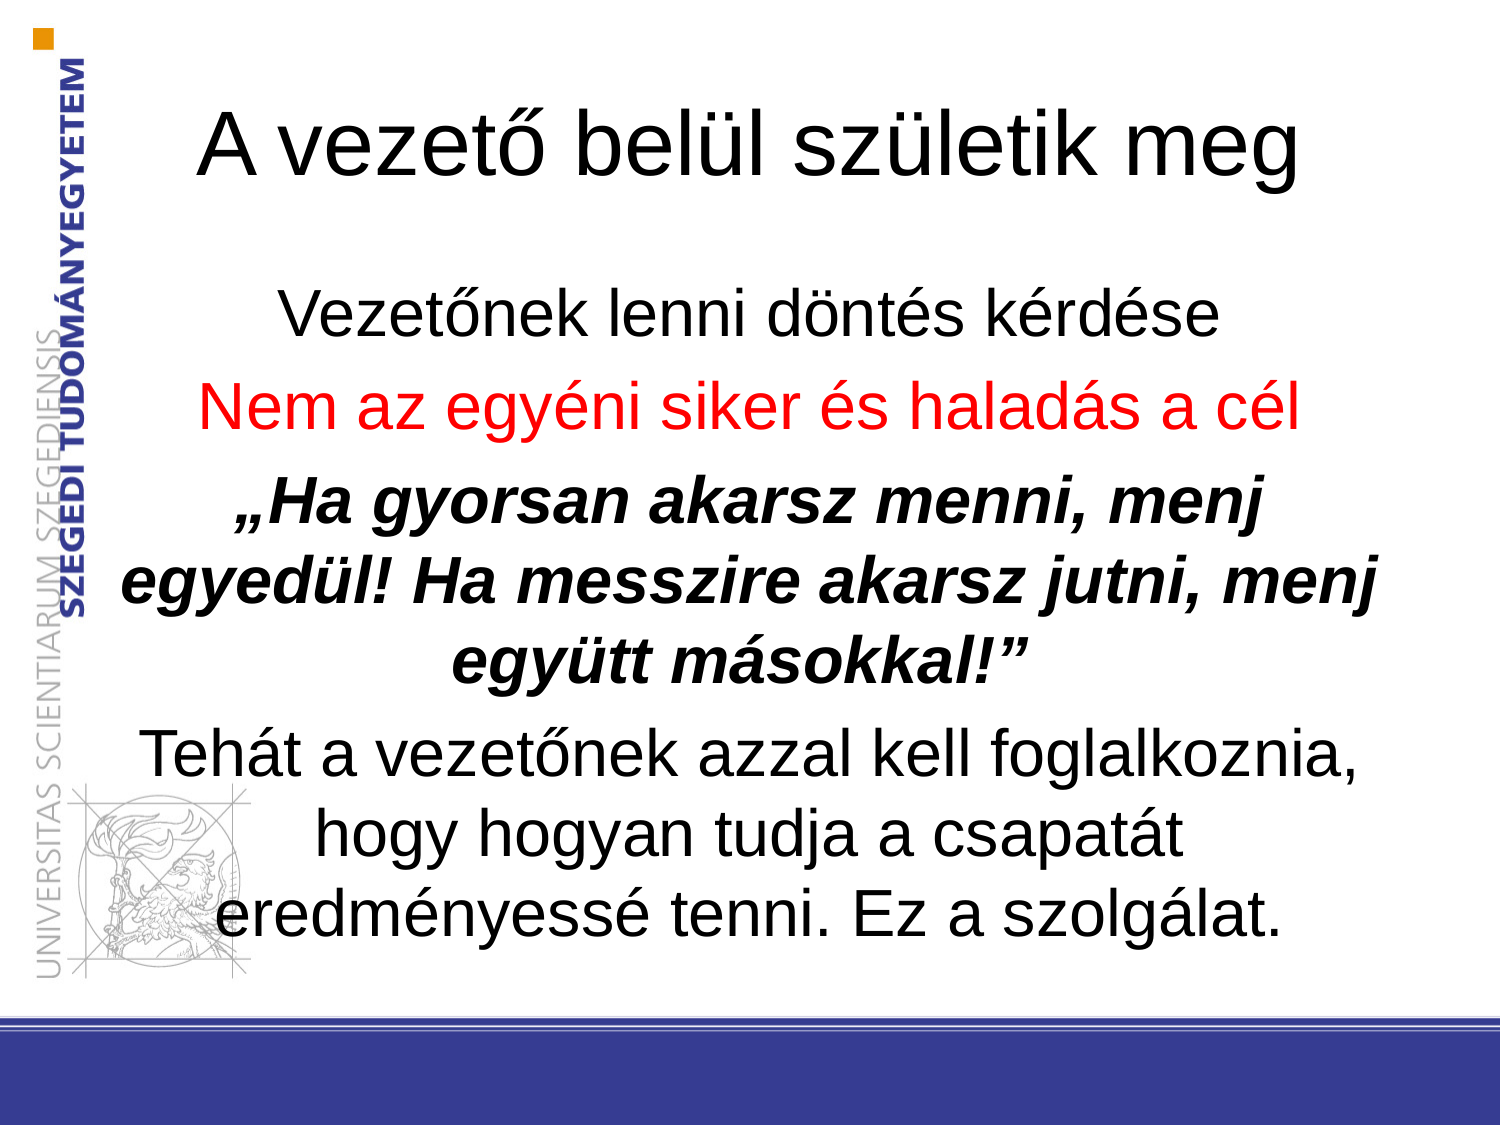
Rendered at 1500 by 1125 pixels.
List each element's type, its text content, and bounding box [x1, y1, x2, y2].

list Vezetőnek lenni döntés kérdése Nem az egyéni siker és haladás a cél „Ha gyorsan akarsz menni, menj egyedül! Ha messzire akarsz jutni, menj együtt másokkal!” Tehát a vezetőnek azzal kell foglalkoznia, hogy hogyan tudja a csapatát eredményessé tenni. Ez a szolgálat. [75, 262, 1425, 1005]
picture [0, 0, 1500, 1125]
title A vezető belül születik meg [75, 45, 1425, 233]
